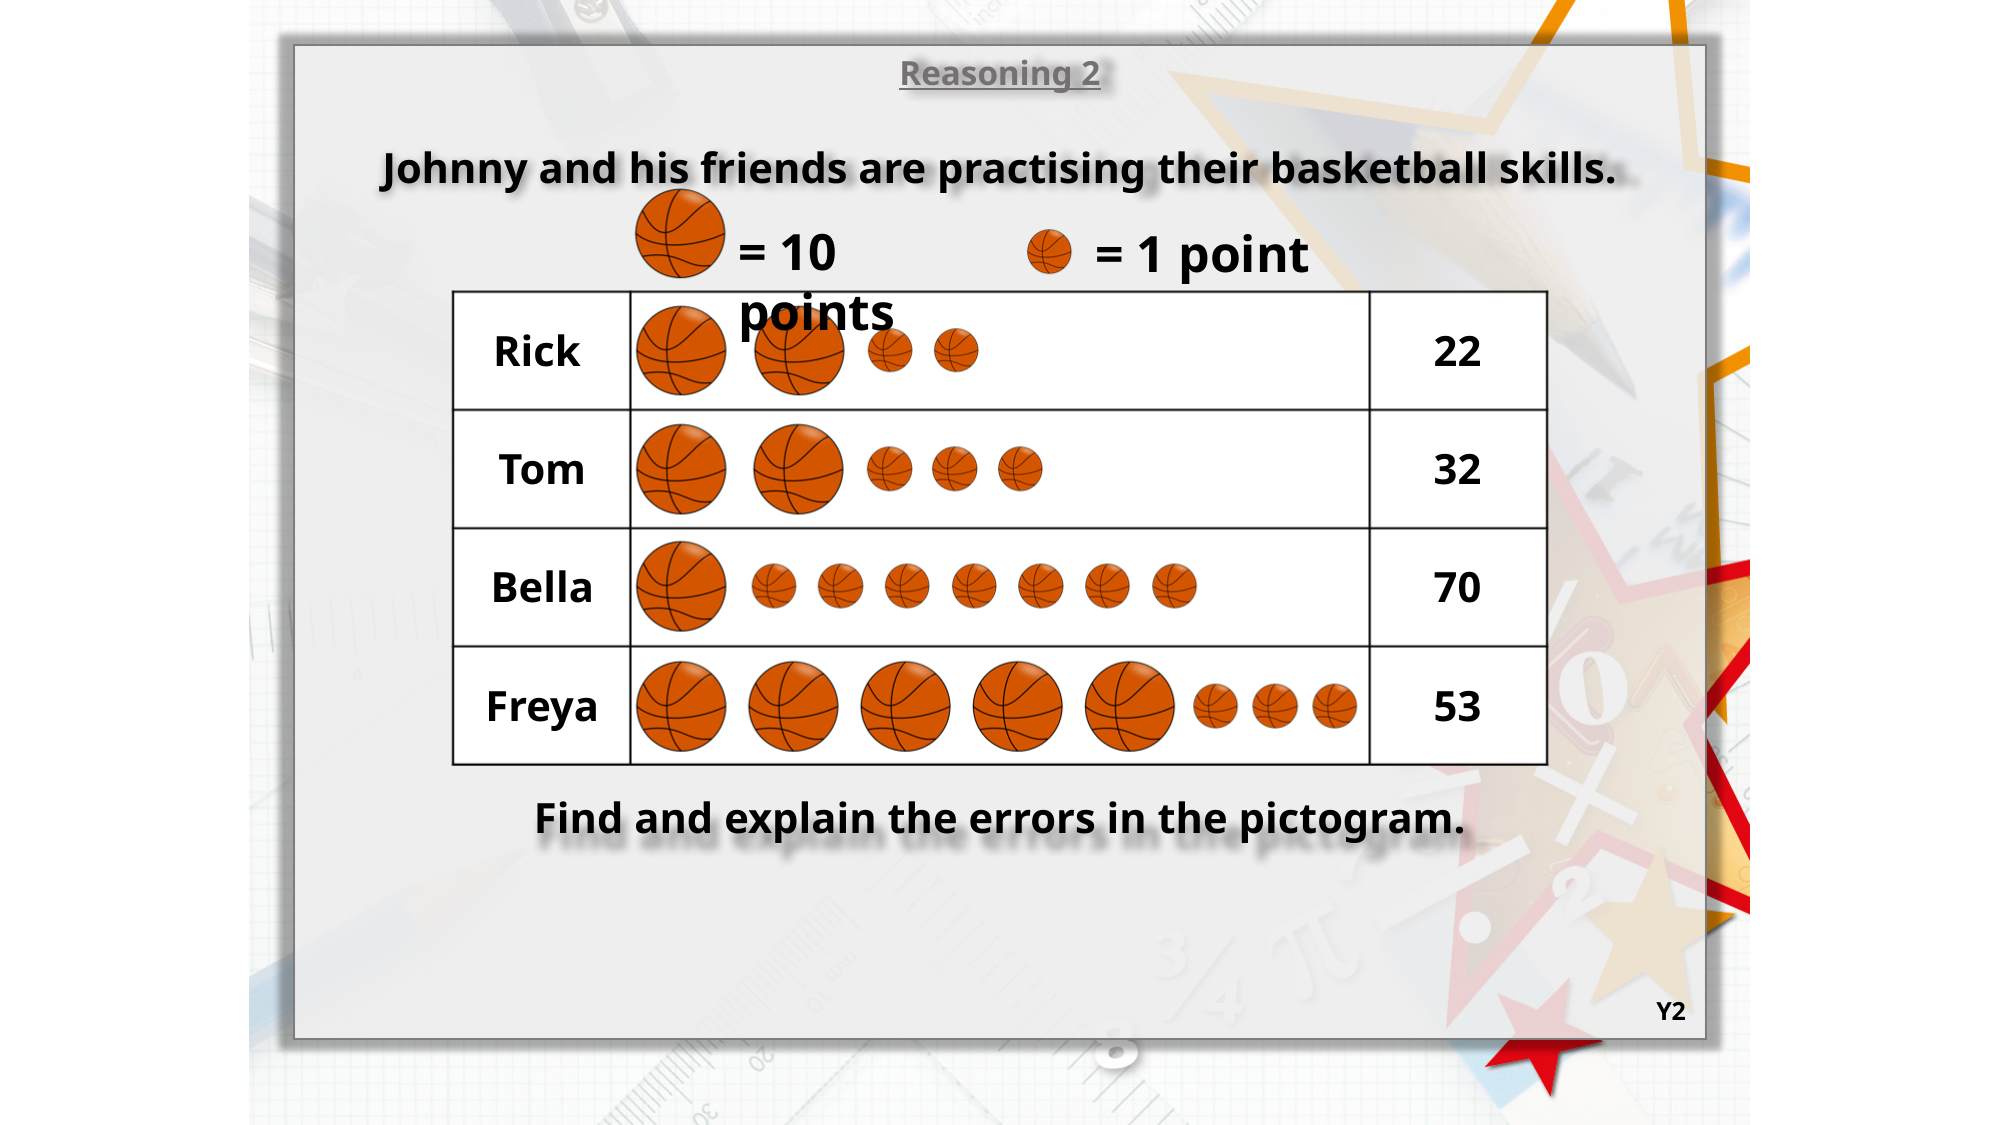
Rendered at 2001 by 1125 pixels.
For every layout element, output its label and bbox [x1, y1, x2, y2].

text_box [723, 213, 1372, 292]
picture [249, 0, 1750, 1125]
